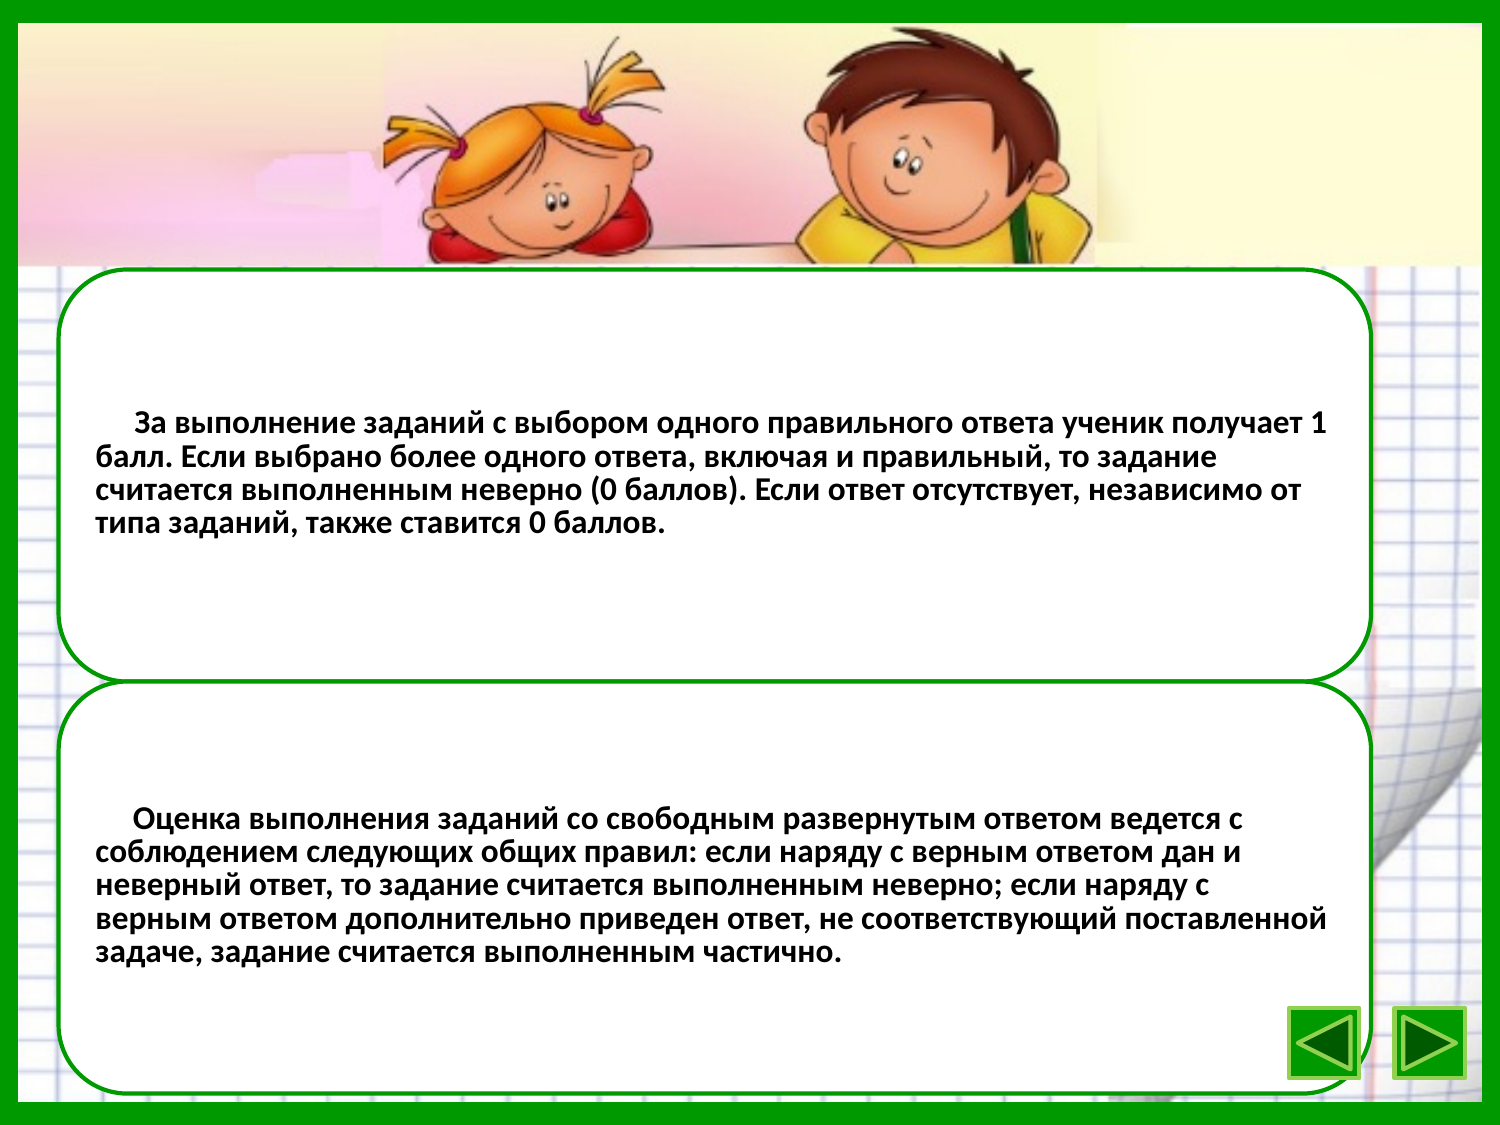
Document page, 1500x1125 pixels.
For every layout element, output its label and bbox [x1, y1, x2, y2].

picture [18, 23, 1482, 1102]
text_box [58, 269, 1372, 1094]
